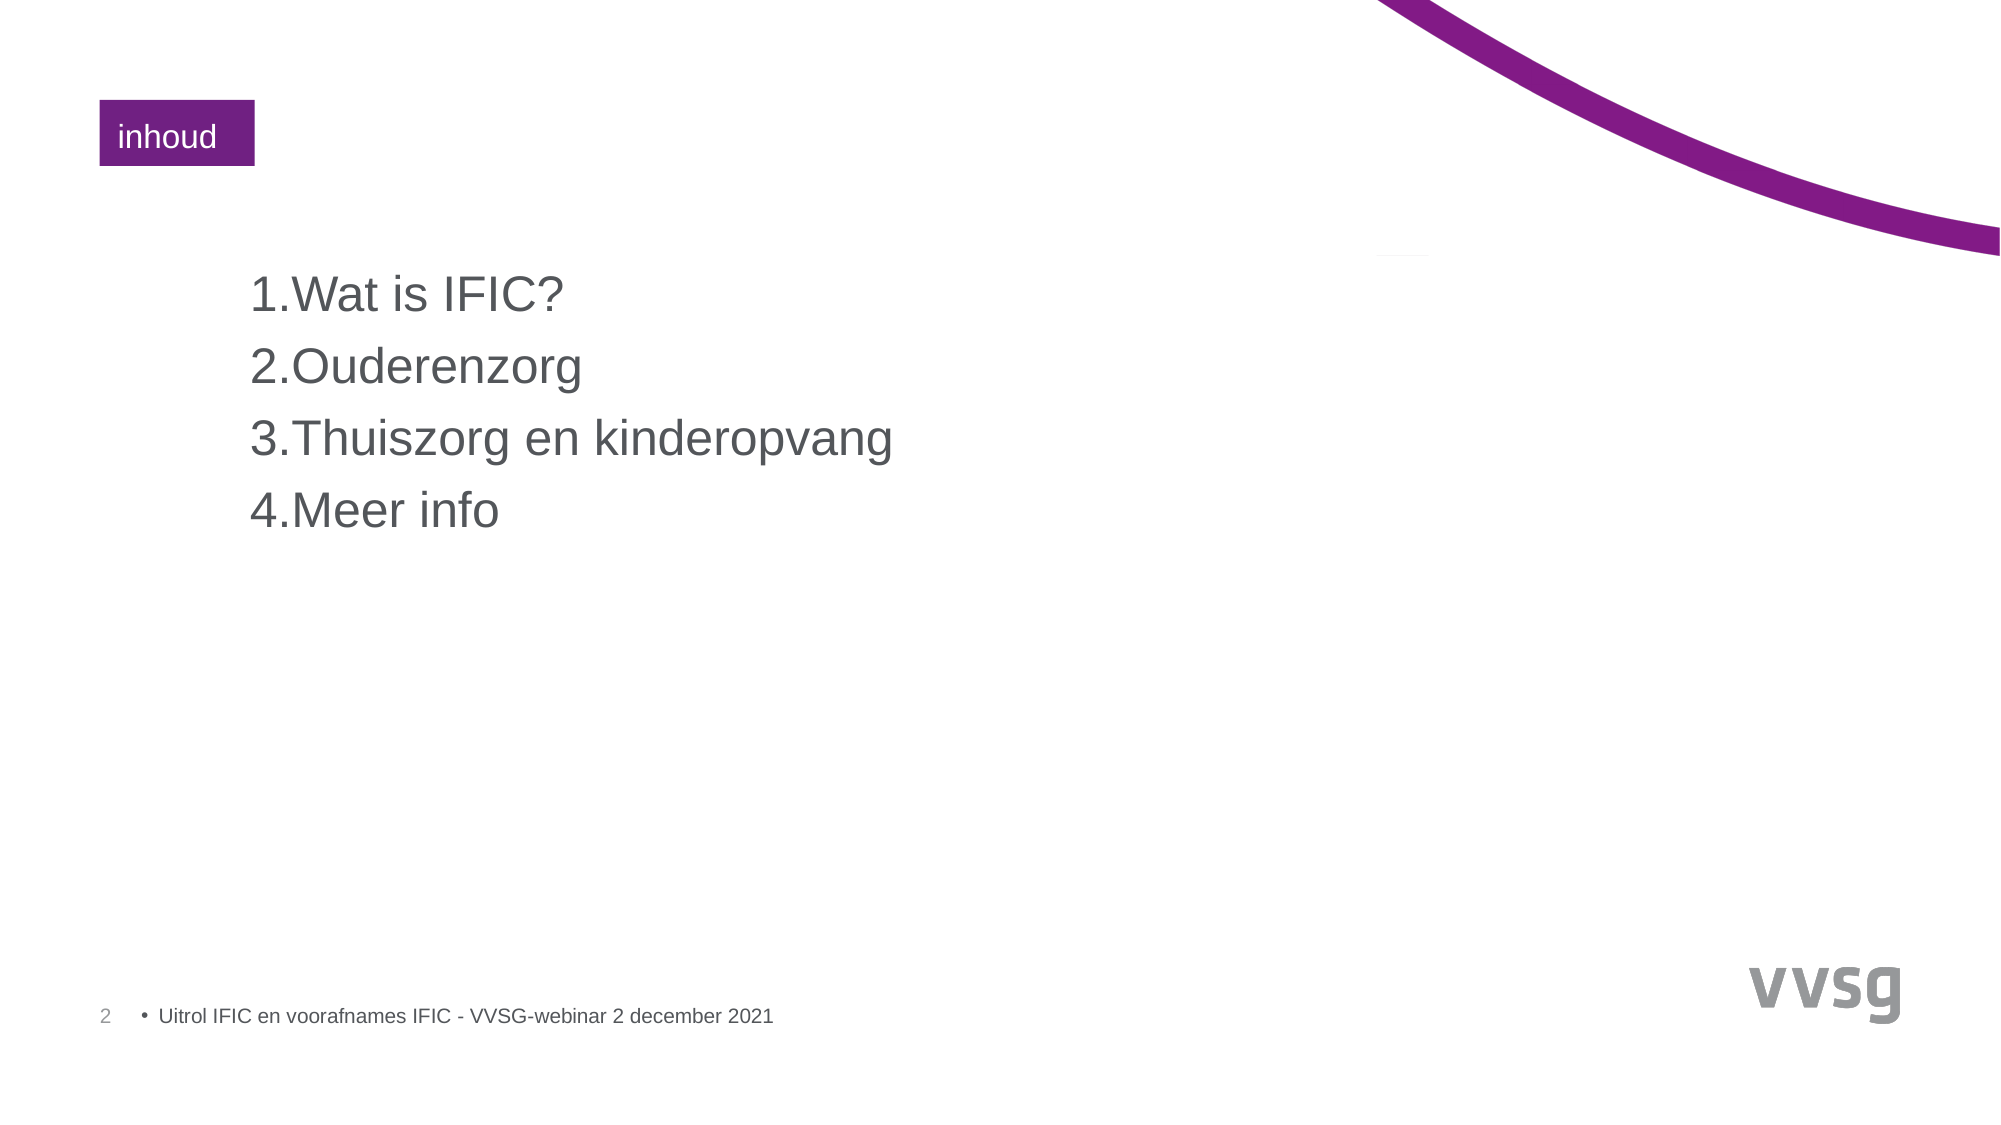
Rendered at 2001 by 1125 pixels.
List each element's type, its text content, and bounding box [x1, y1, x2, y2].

list Wat is IFIC? Ouderenzorg Thuiszorg en kinderopvang Meer info [249, 249, 1900, 1003]
picture [1749, 1003, 1900, 1024]
list inhoud [99, 99, 255, 166]
slide_number 2 [99, 1002, 142, 1125]
picture [1376, 0, 2000, 256]
footer Uitrol IFIC en voorafnames IFIC - VVSG-webinar 2 december 2021 [142, 1002, 842, 1125]
